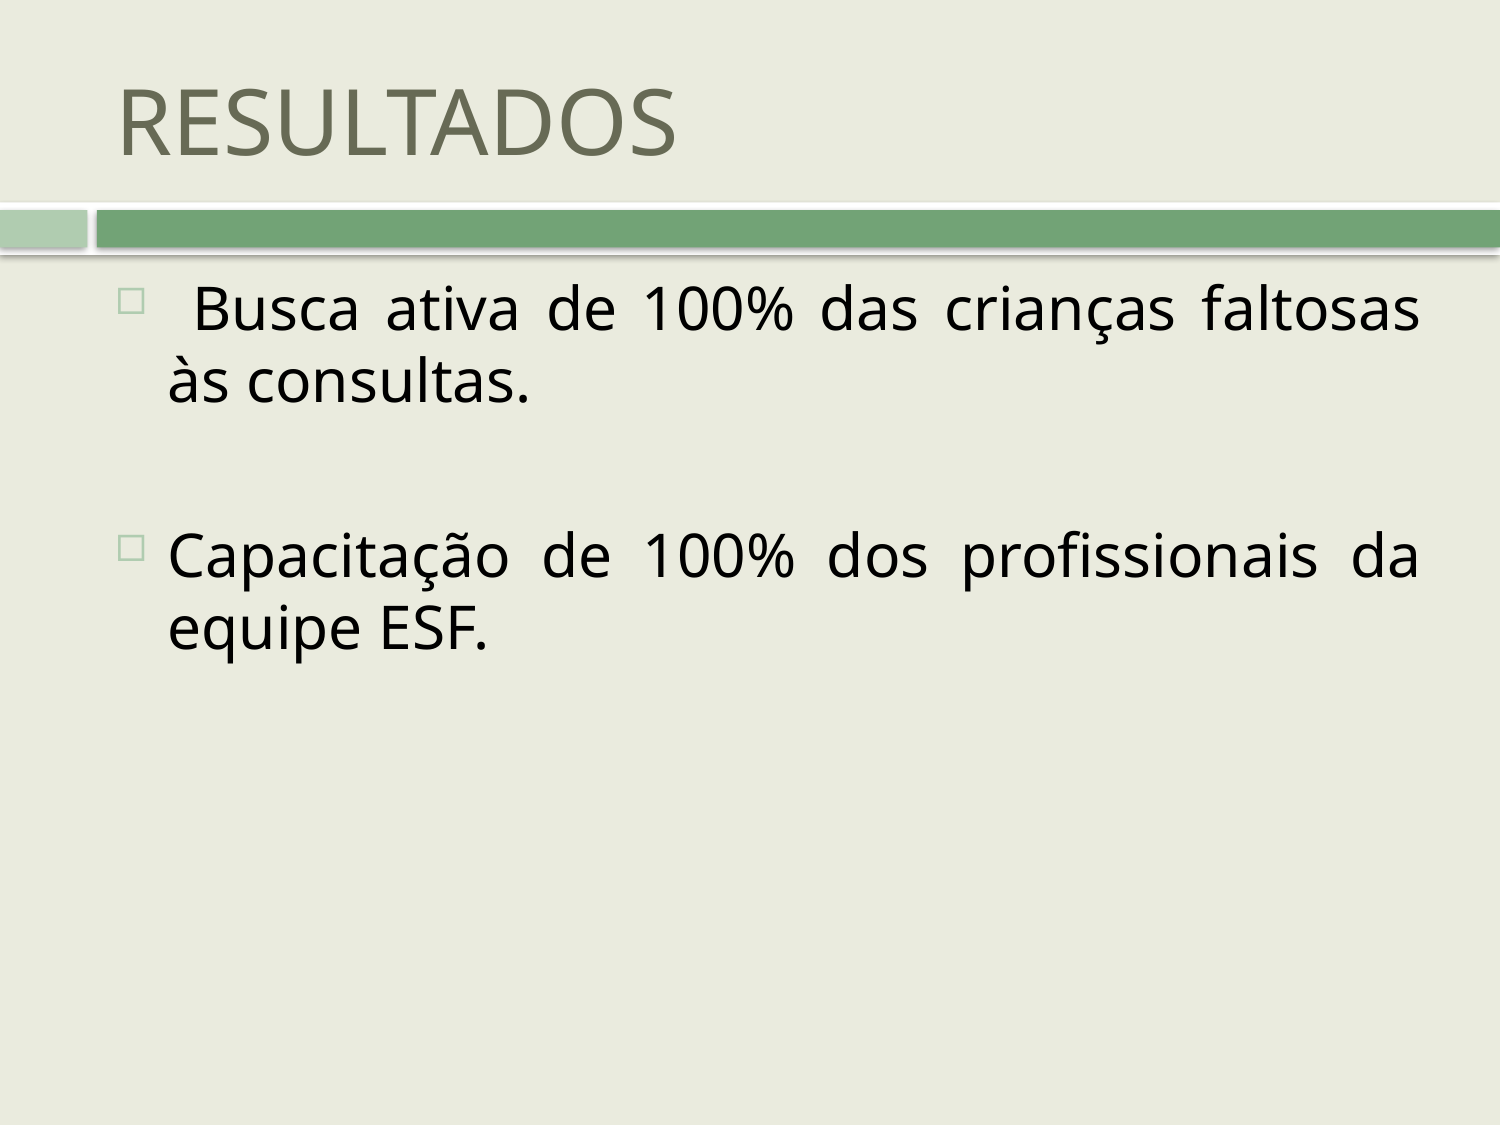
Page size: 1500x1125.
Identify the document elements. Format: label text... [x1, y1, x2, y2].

list Busca ativa de 100% das crianças faltosas às consultas. Capacitação de 100% dos profissionais da equipe ESF. [100, 262, 1438, 1000]
title RESULTADOS [100, 37, 1438, 200]
